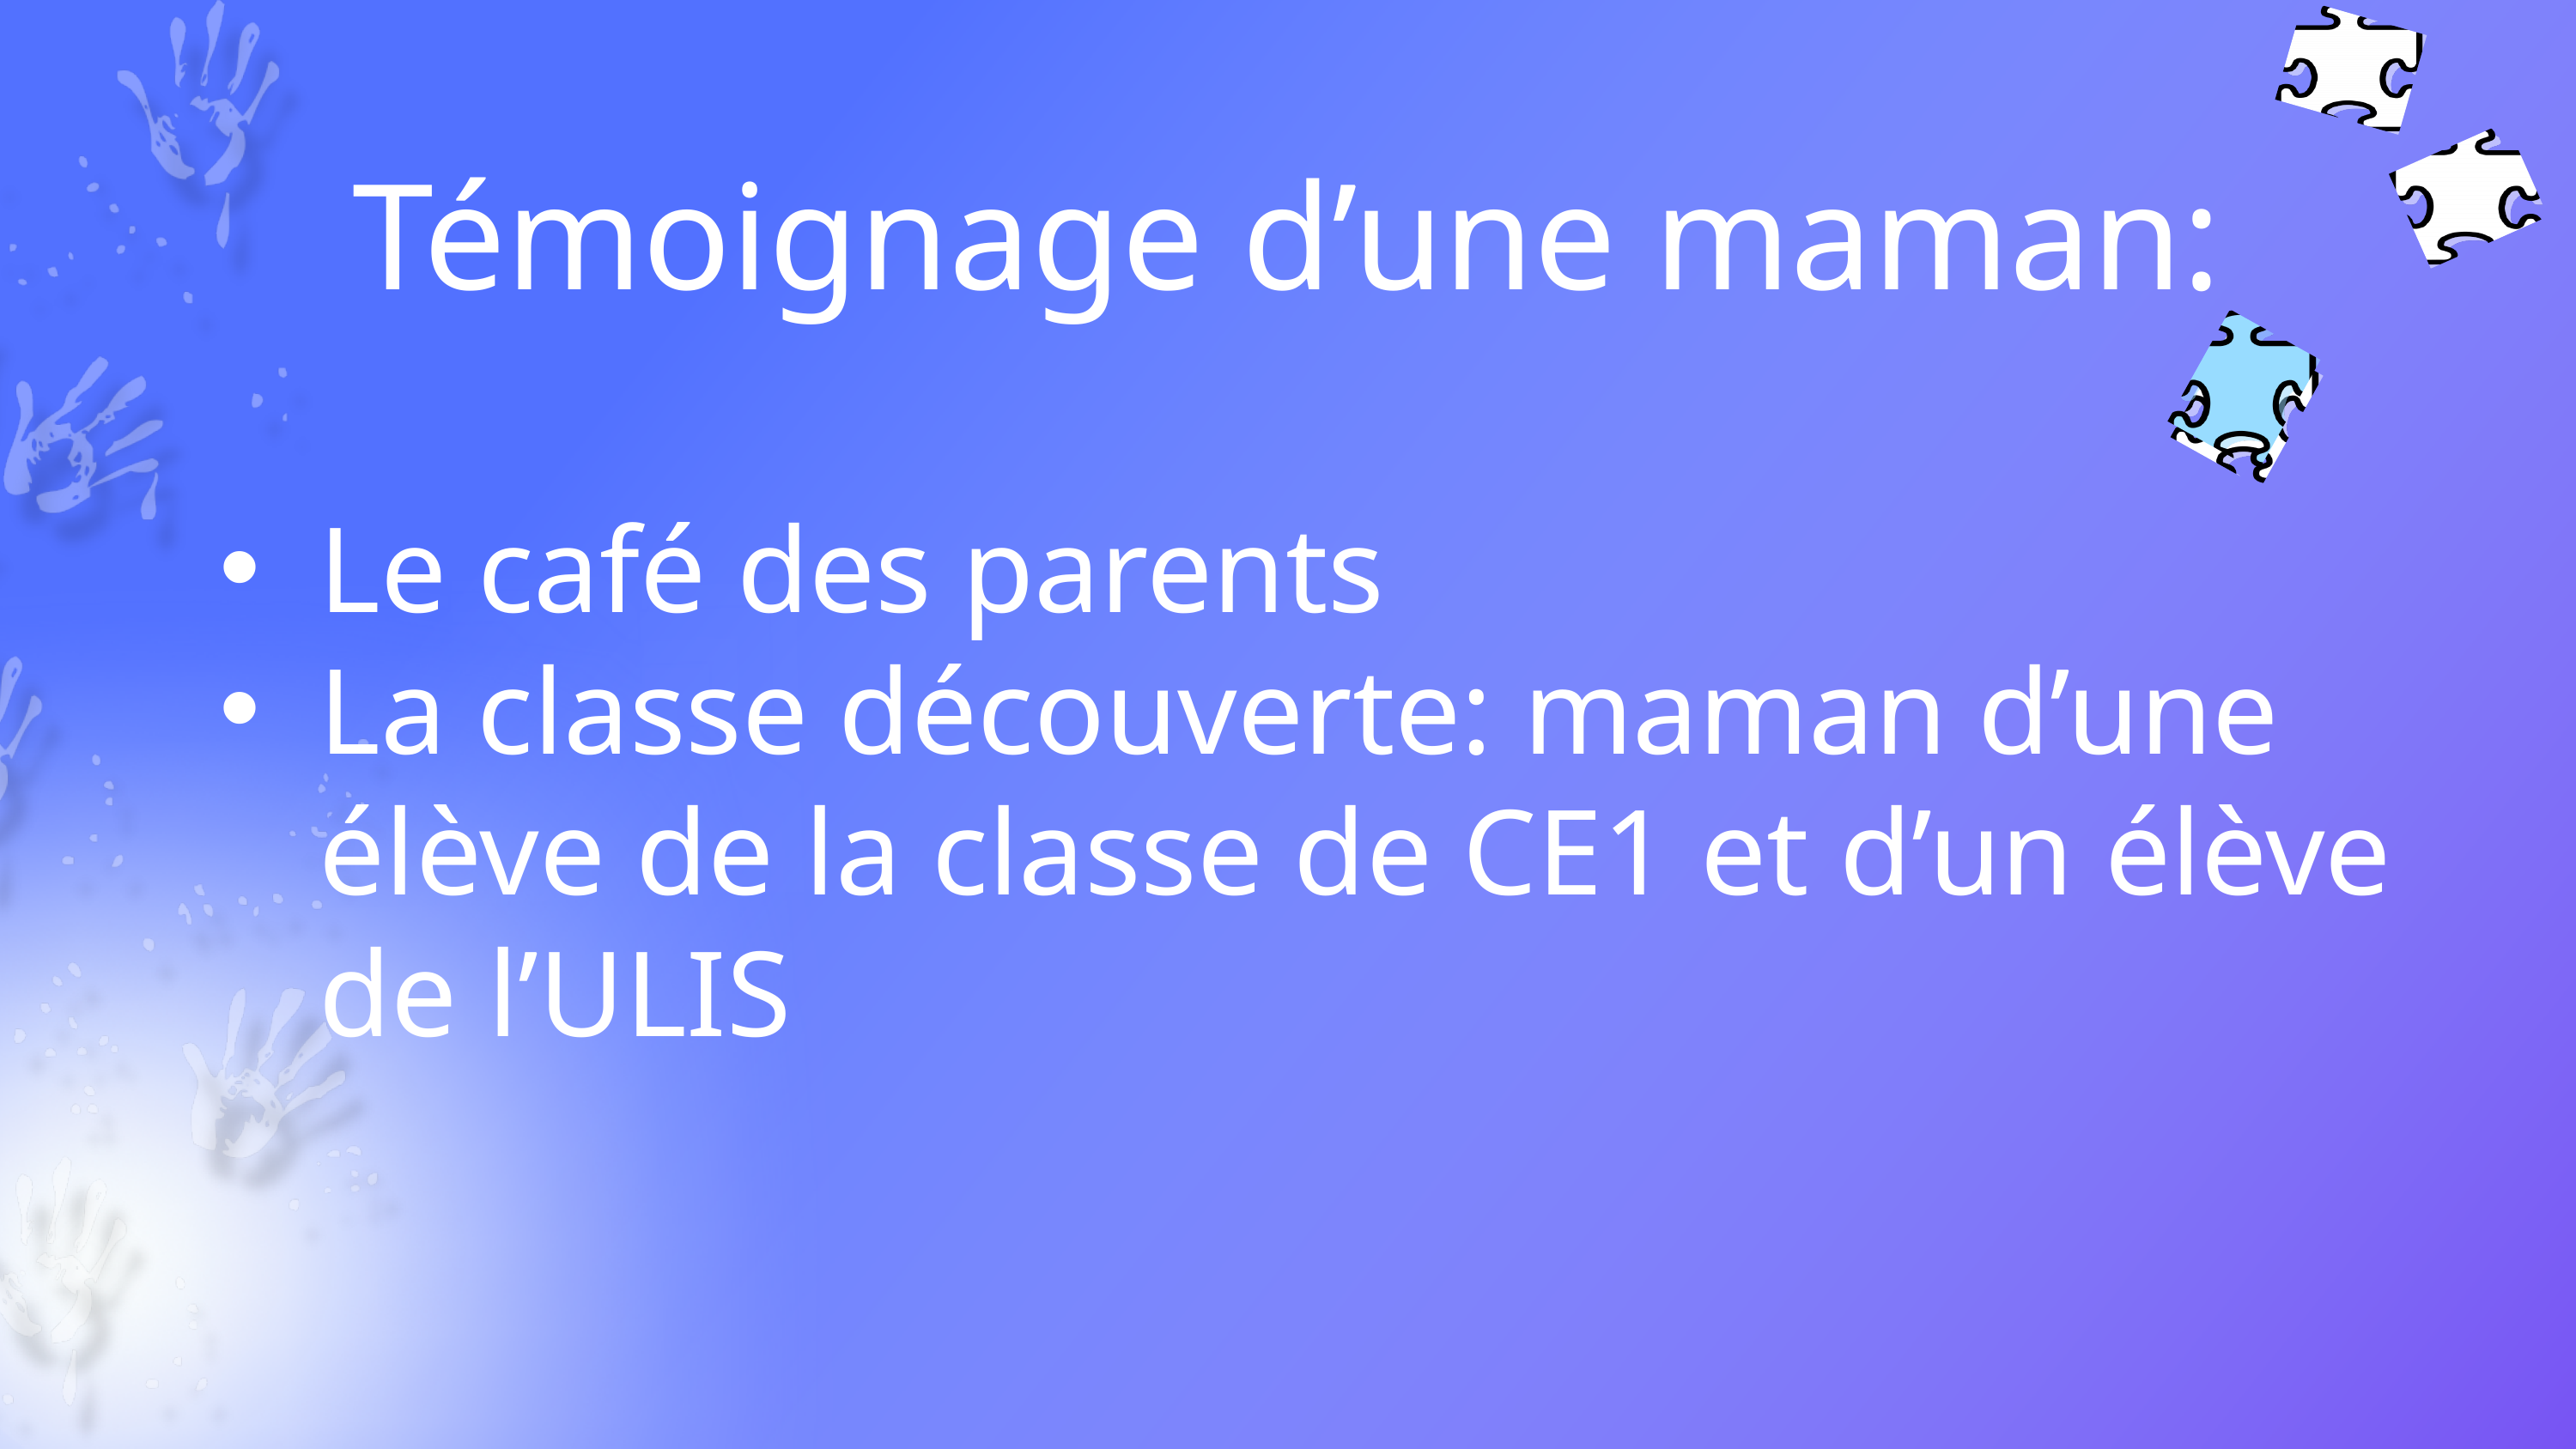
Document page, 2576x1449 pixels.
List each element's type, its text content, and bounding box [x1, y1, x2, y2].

text_box [406, 0, 2576, 1449]
text_box [2275, 0, 2427, 135]
text_box [2458, 122, 2549, 257]
text_box Témoignage d’une maman: Le café des parents La classe découverte: maman d’une élève de la classe de CE1 et d’un élève de l’ULIS [118, 143, 2458, 1060]
text_box [0, 0, 406, 1449]
